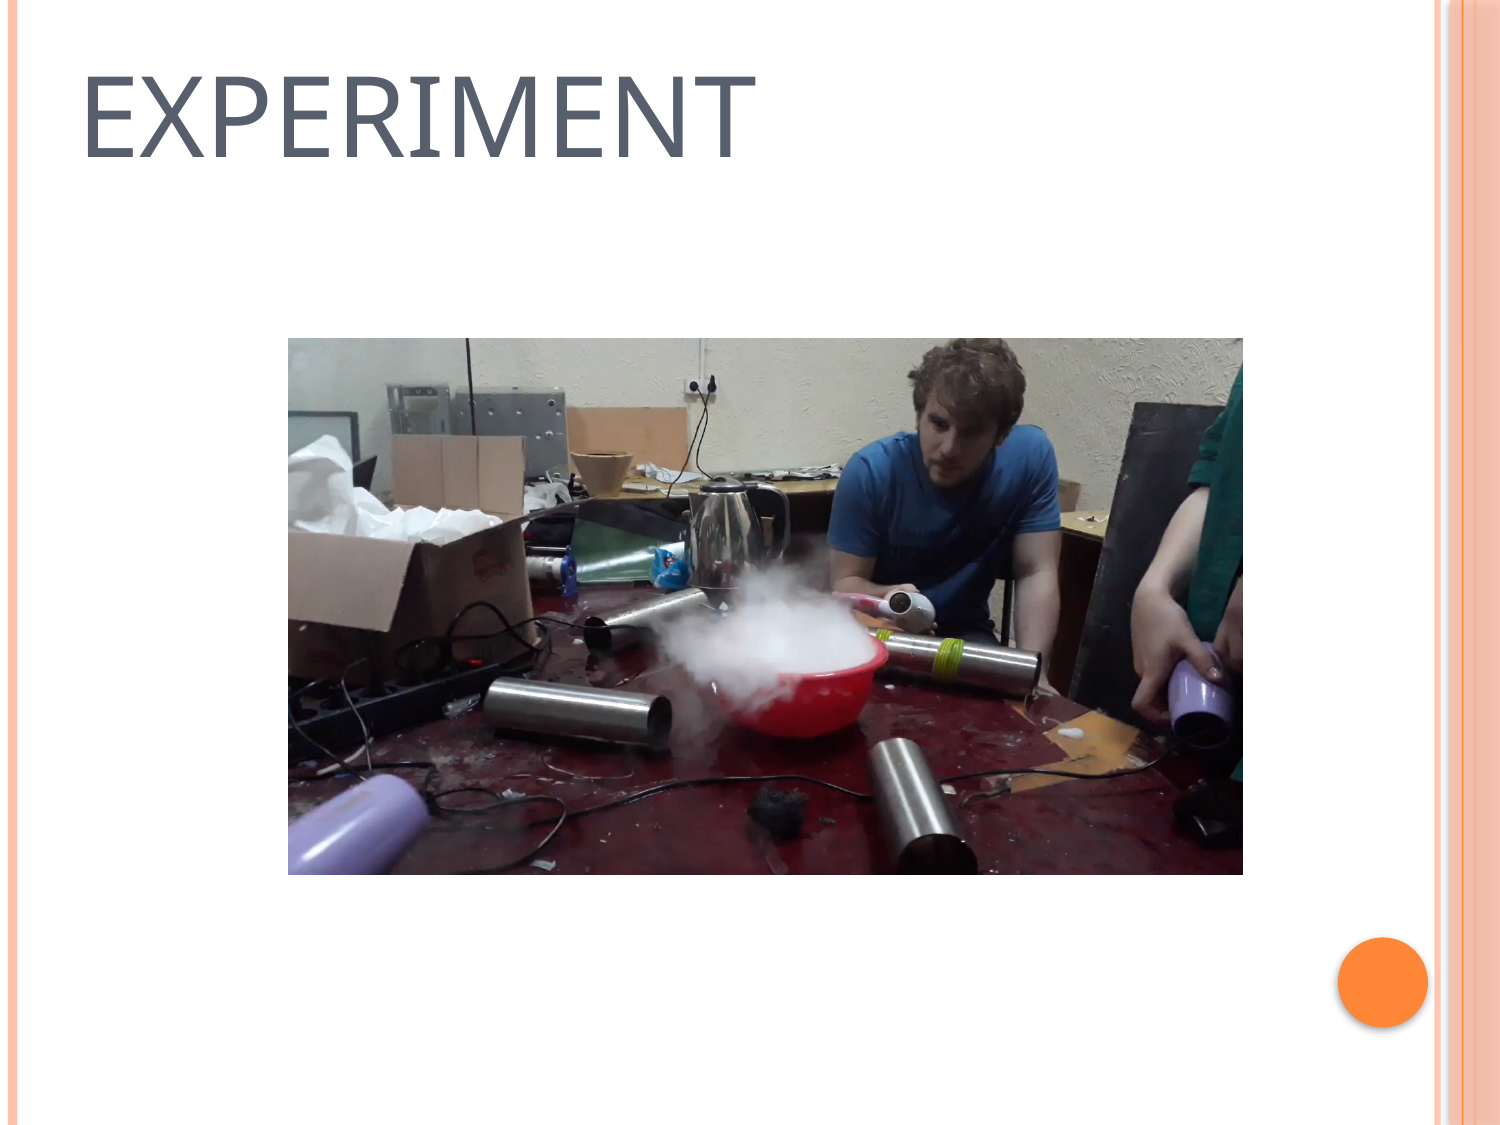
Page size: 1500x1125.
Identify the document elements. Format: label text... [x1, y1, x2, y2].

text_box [286, 336, 1244, 876]
title experiment [62, 0, 1050, 188]
